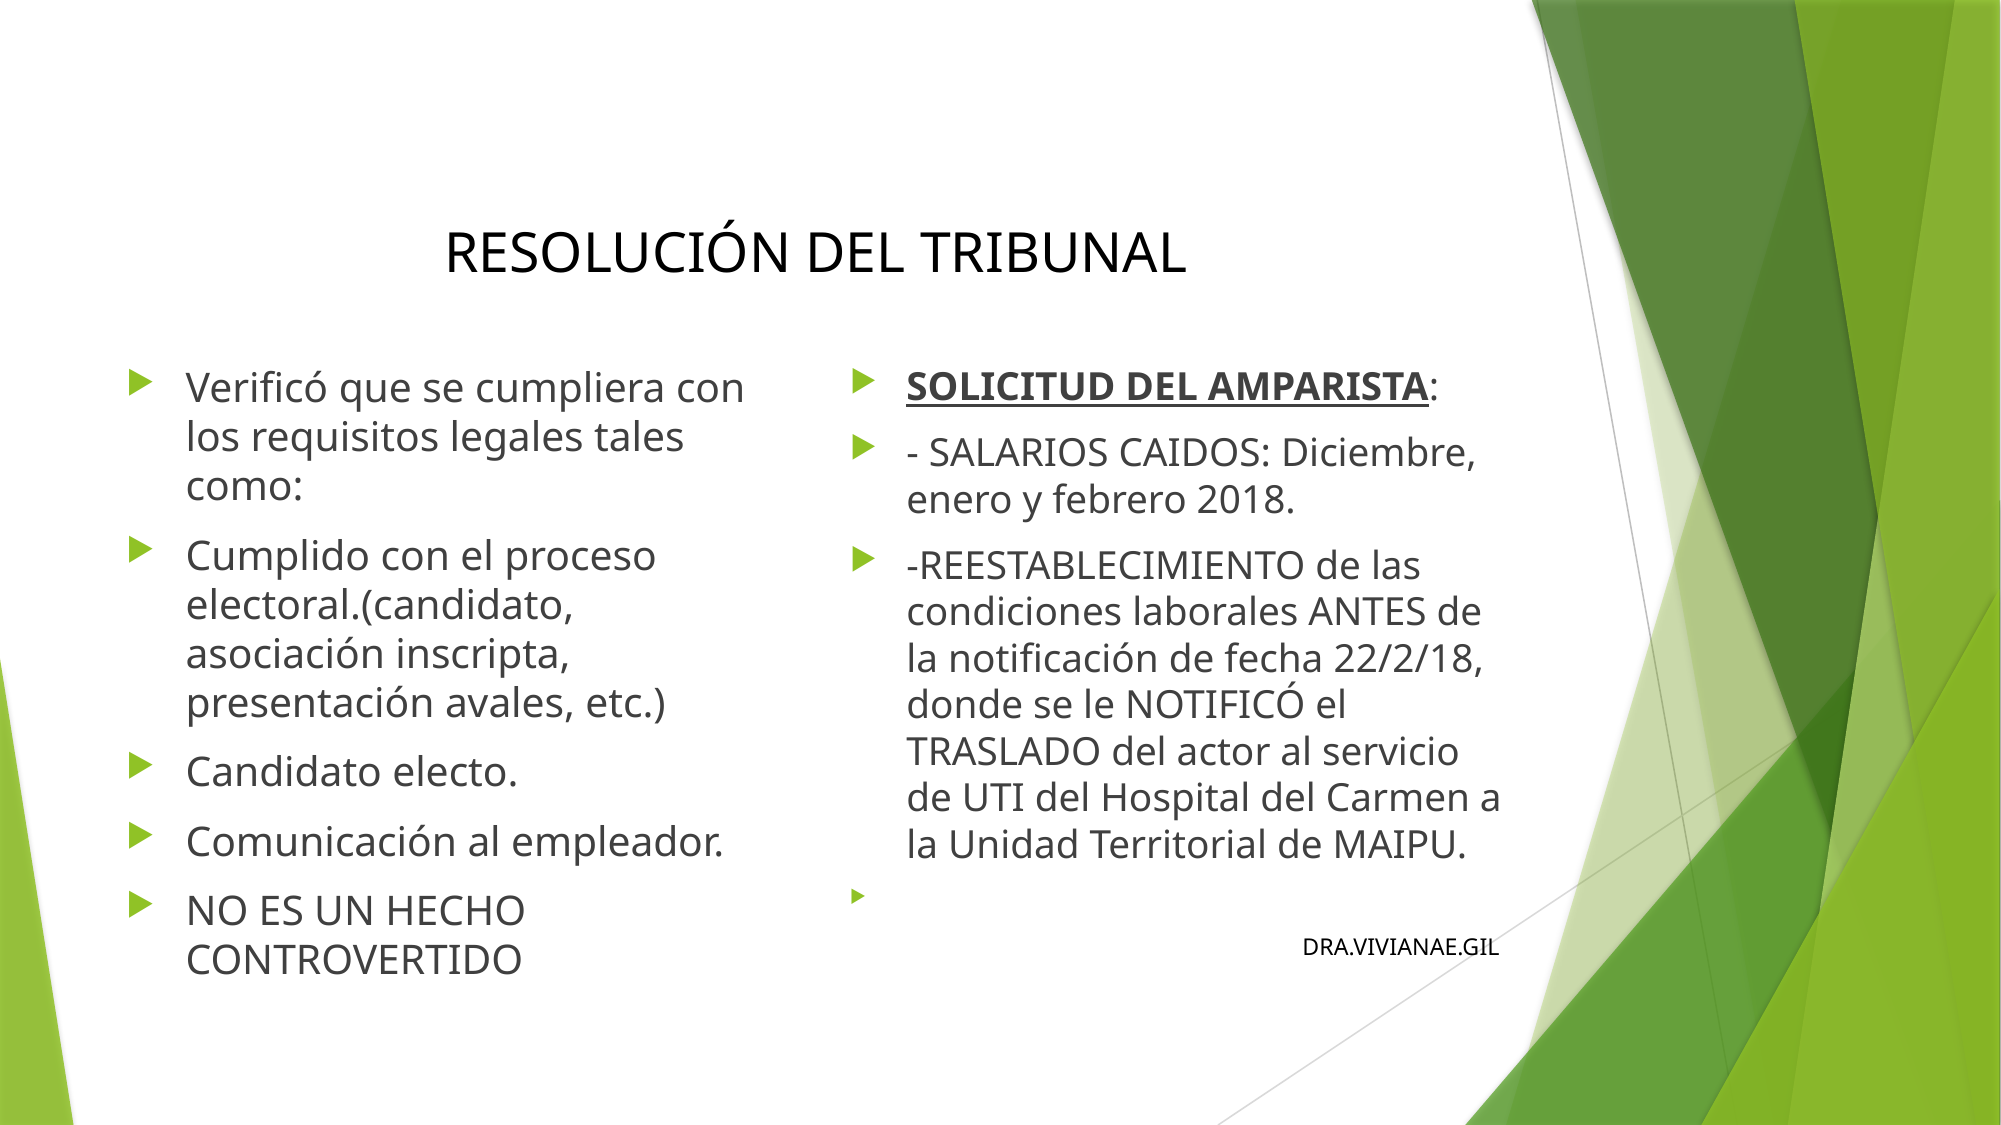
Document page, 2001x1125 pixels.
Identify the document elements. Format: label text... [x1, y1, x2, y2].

title RESOLUCIÓN DEL TRIBUNAL [111, 209, 1522, 427]
list Verificó que se cumpliera con los requisitos legales tales como: Cumplido con el proceso electoral.(candidato, asociación inscripta, presentación avales, etc.) Candidato electo. Comunicación al empleador. NO ES UN HECHO CONTROVERTIDO [111, 354, 798, 992]
list SOLICITUD DEL AMPARISTA: - SALARIOS CAIDOS: Diciembre, enero y febrero 2018. -REESTABLECIMIENTO de las condiciones laborales ANTES de la notificación de fecha 22/2/18, donde se le NOTIFICÓ el TRASLADO del actor al servicio de UTI del Hospital del Carmen a la Unidad Territorial de MAIPU. DRA.VIVIANAE.GIL [834, 354, 1522, 992]
